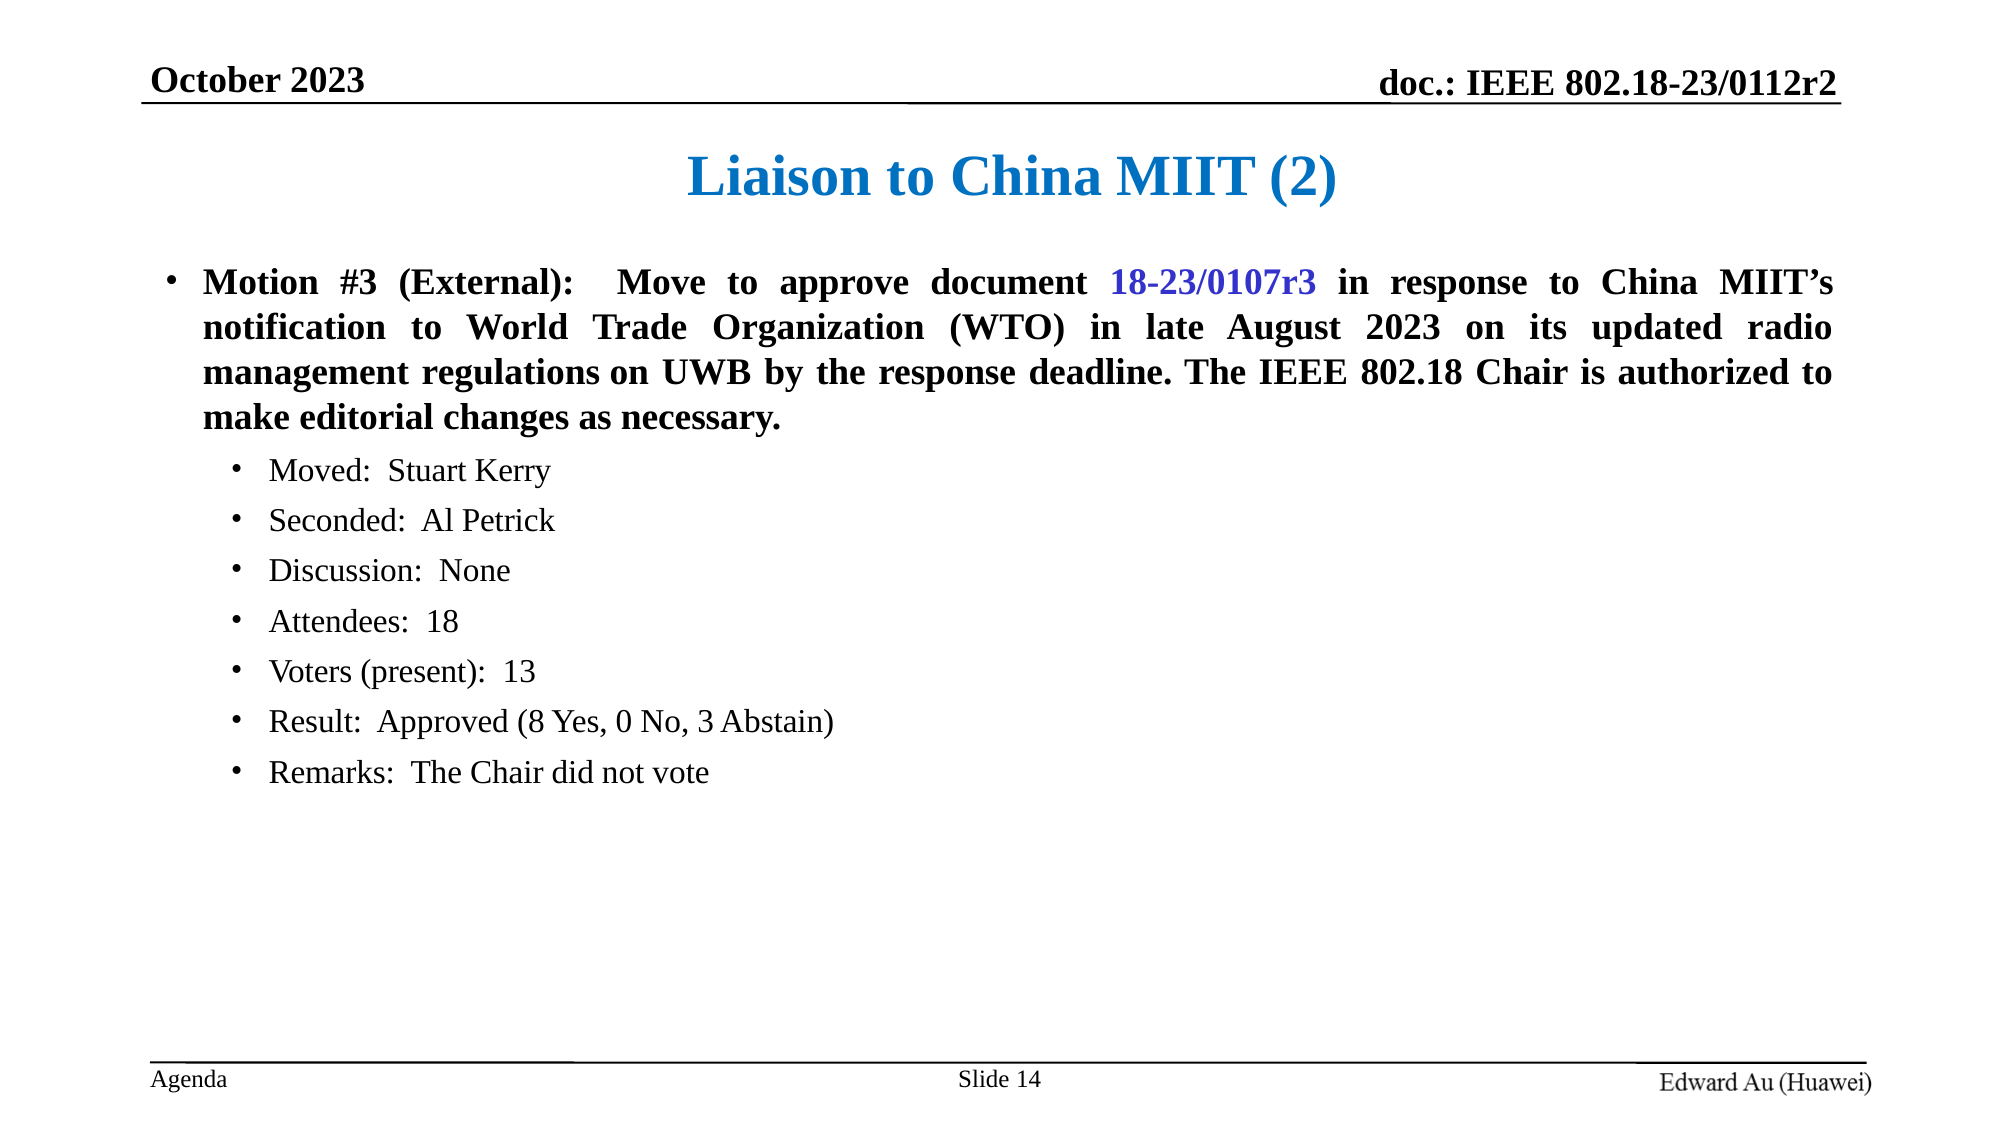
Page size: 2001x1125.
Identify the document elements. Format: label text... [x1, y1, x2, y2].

title Liaison to China MIIT (2) [162, 99, 1864, 246]
list Motion #3 (External): Move to approve document 18-23/0107r3 in response to China MIIT’s notification to World Trade Organization (WTO) in late August 2023 on its updated radio management regulations on UWB by the response deadline. The IEEE 802.18 Chair is authorized to make editorial changes as necessary. Moved: Stuart Kerry Seconded: Al Petrick Discussion: None Attendees: 18 Voters (present): 13 Result: Approved (8 Yes, 0 No, 3 Abstain) Remarks: The Chair did not vote [149, 249, 1869, 925]
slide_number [149, 54, 651, 101]
picture [1174, 1058, 1887, 1113]
slide_number Slide 14 [933, 1061, 1067, 1123]
